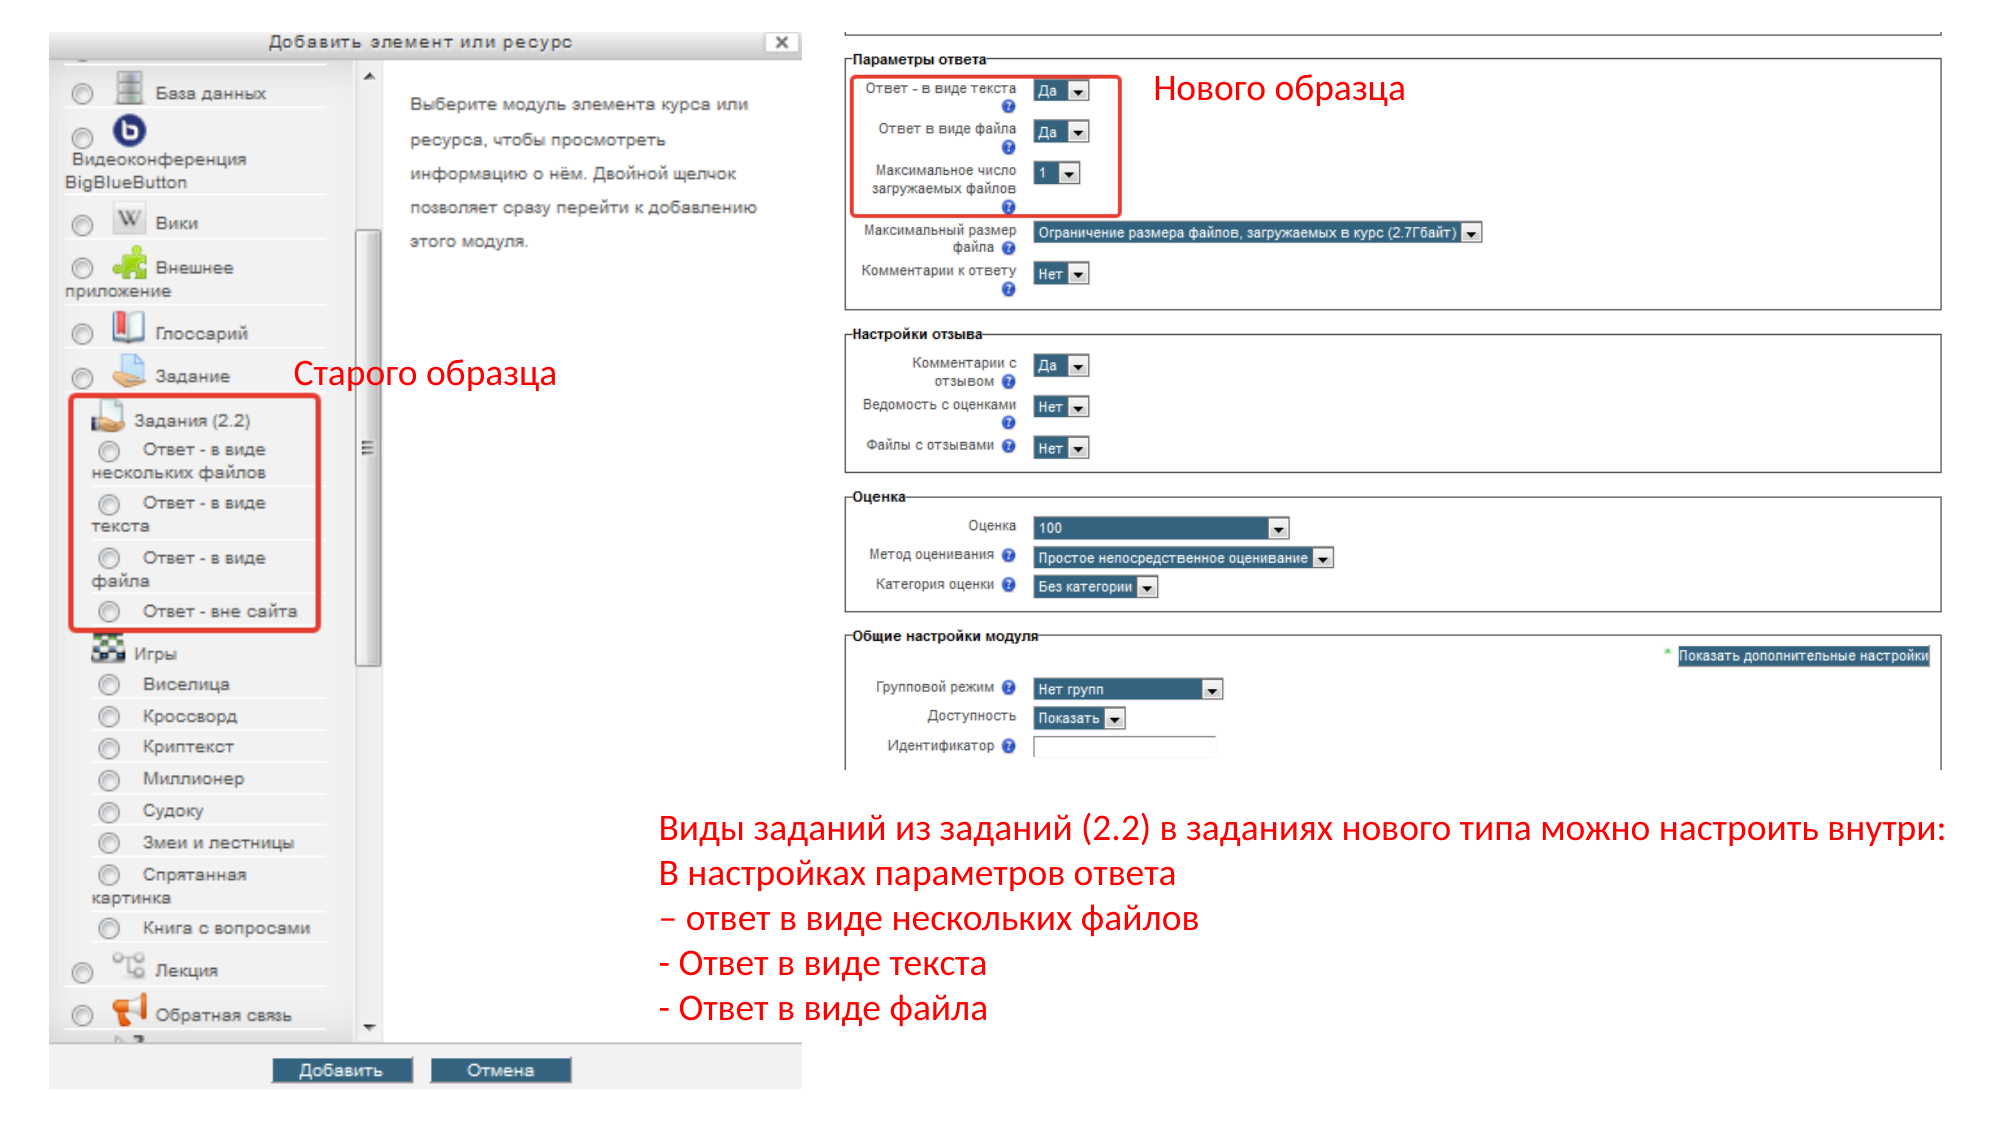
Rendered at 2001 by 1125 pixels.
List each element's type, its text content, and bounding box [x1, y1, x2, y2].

picture [837, 32, 1951, 770]
picture [49, 32, 803, 1090]
text_box Виды заданий из заданий (2.2) в заданиях нового типа можно настроить внутри: В настройках параметров ответа – ответ в виде нескольких файлов - Ответ в виде текста - Ответ в виде файла [803, 795, 1964, 1036]
